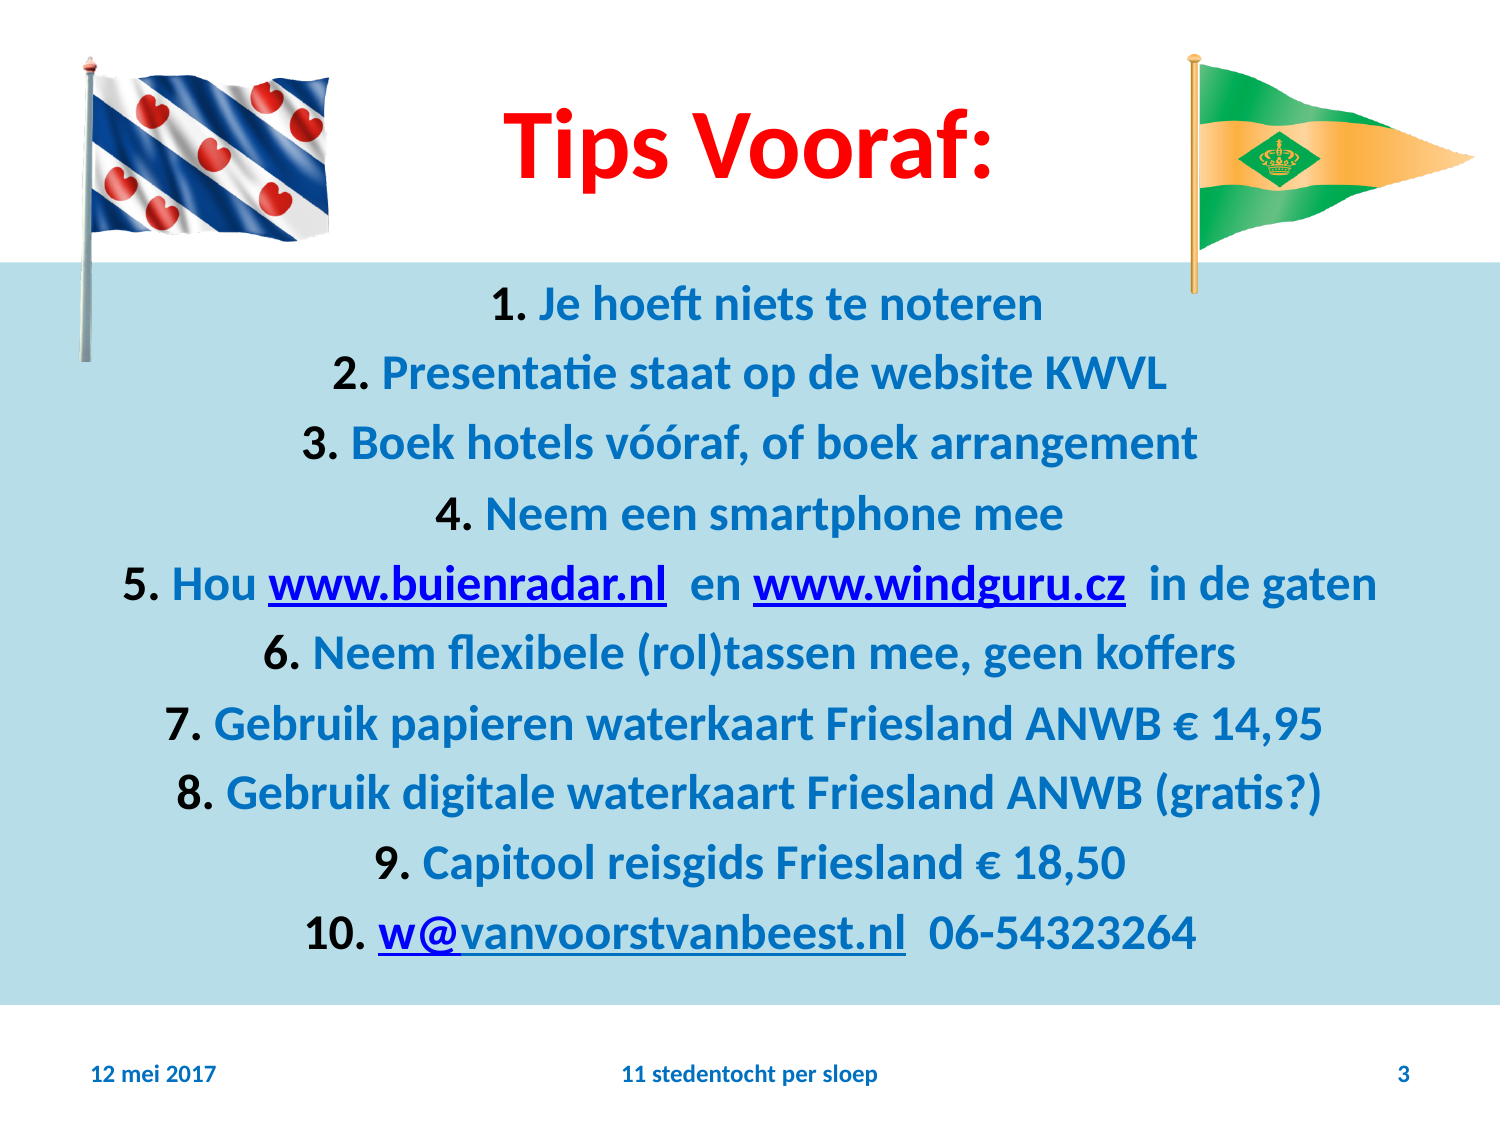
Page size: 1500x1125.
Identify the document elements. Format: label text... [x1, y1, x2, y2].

footer 11 stedentocht per sloep [512, 1042, 988, 1103]
title Tips Vooraf: [377, 45, 1425, 233]
picture [29, 18, 373, 362]
picture [1186, 54, 1475, 294]
slide_number 3 [1074, 1042, 1425, 1103]
slide_number 12 mei 2017 [75, 1042, 425, 1103]
list 1. Je hoeft niets te noteren 2. Presentatie staat op de website KWVL 3. Boek hotels vóóraf, of boek arrangement 4. Neem een smartphone mee 5. Hou www.buienradar.nl en www.windguru.cz in de gaten 6. Neem flexibele (rol)tassen mee, geen koffers 7. Gebruik papieren waterkaart Friesland ANWB € 14,95 8. Gebruik digitale waterkaart Friesland ANWB (gratis?) 9. Capitool reisgids Friesland € 18,50 10. w@vanvoorstvanbeest.nl 06-54323264 [0, 262, 1500, 1005]
